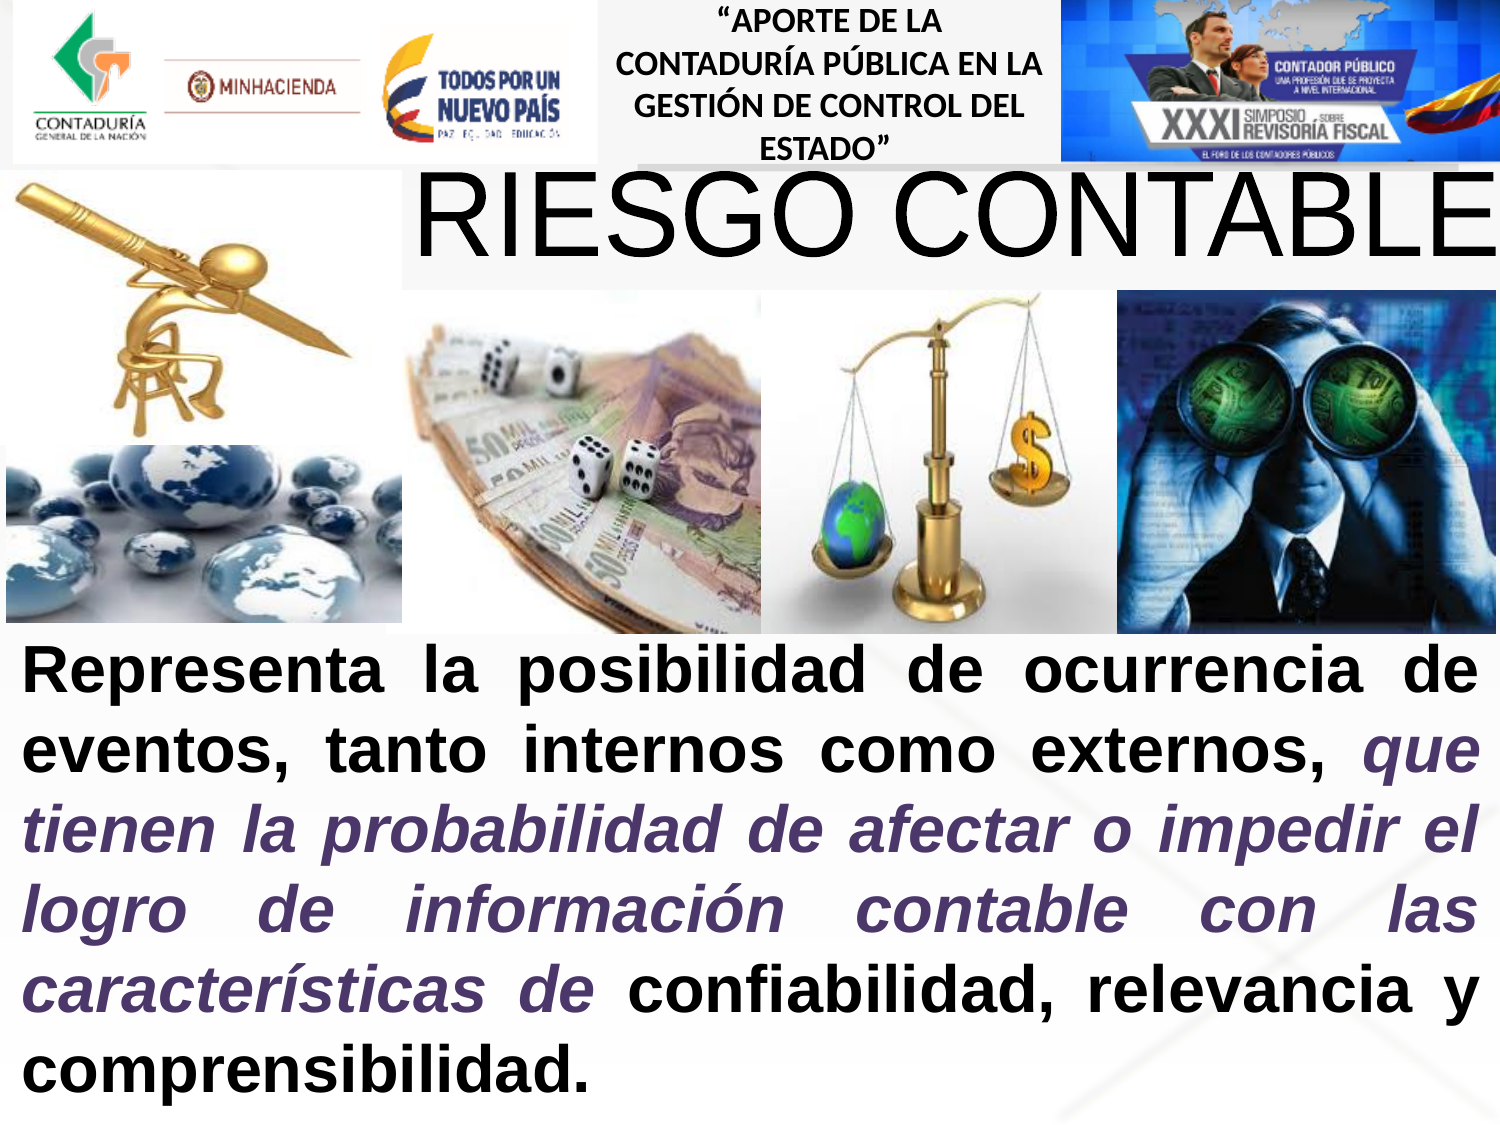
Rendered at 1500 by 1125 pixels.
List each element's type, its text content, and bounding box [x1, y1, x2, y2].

picture [379, 23, 569, 149]
picture [1487, 362, 1497, 382]
picture [26, 7, 367, 148]
text_box Representa la posibilidad de ocurrencia de eventos, tanto internos como externos, que tienen la probabilidad de afectar o impedir el logro de información contable con las características de confiabilidad, relevancia y comprensibilidad. [6, 623, 1496, 1113]
picture [0, 170, 1497, 634]
picture [1061, 0, 1500, 173]
